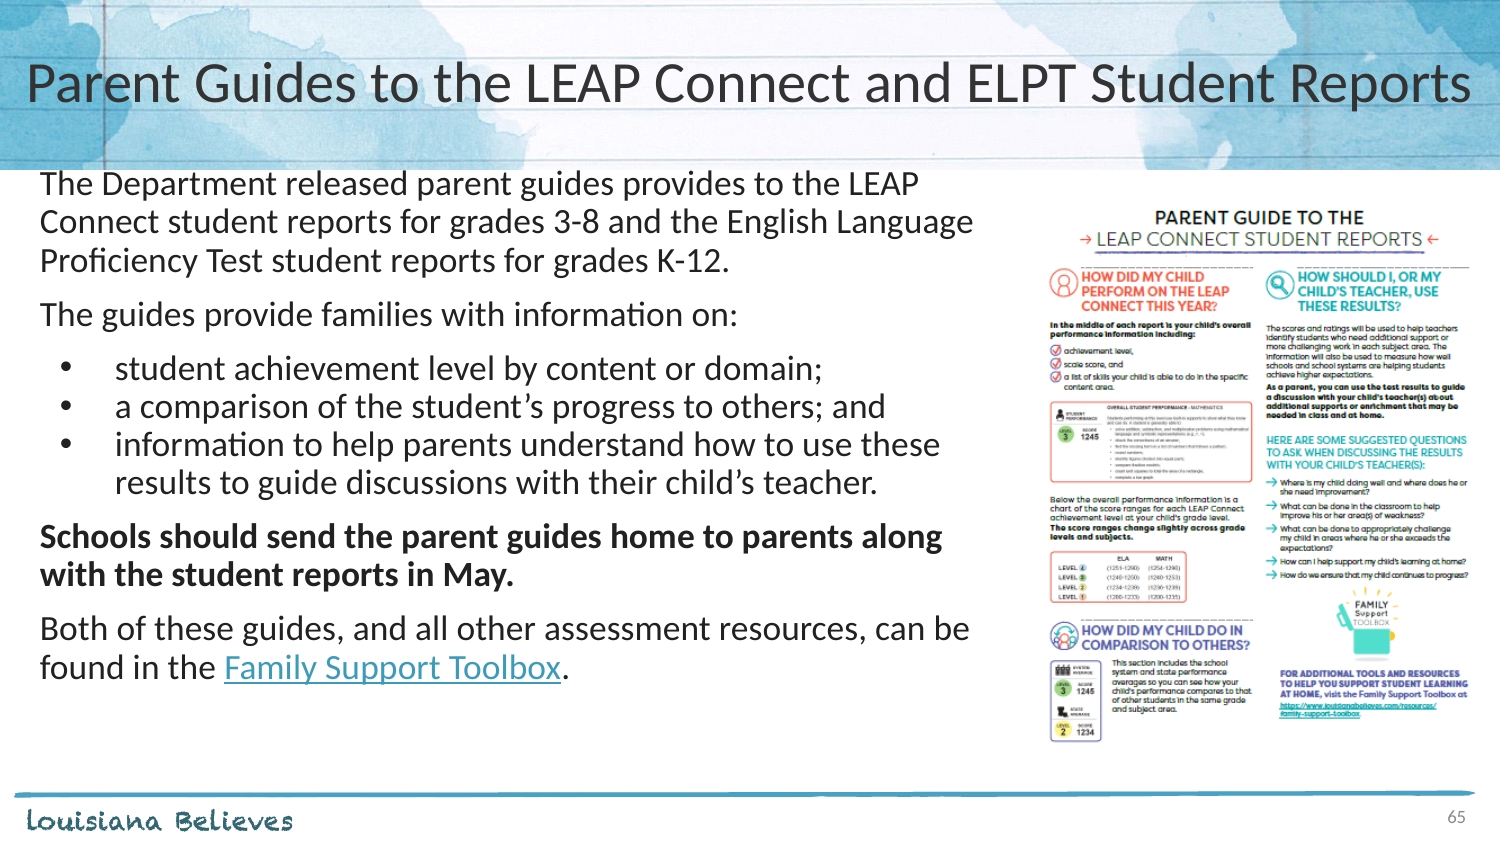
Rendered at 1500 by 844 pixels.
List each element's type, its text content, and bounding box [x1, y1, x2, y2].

title Parent Guides to the LEAP Connect and ELPT Student Reports [0, 0, 1500, 170]
picture [1035, 194, 1476, 749]
list The Department released parent guides provides to the LEAP Connect student reports for grades 3-8 and the English Language Proficiency Test student reports for grades K-12. The guides provide families with information on: student achievement level by content or domain; a comparison of the student’s progress to others; and information to help parents understand how to use these results to guide discussions with their child’s teacher. Schools should send the parent guides home to parents along with the student reports in May. Both of these guides, and all other assessment resources, can be found in the Family Support Toolbox. [24, 150, 1012, 732]
picture [0, 786, 1488, 844]
